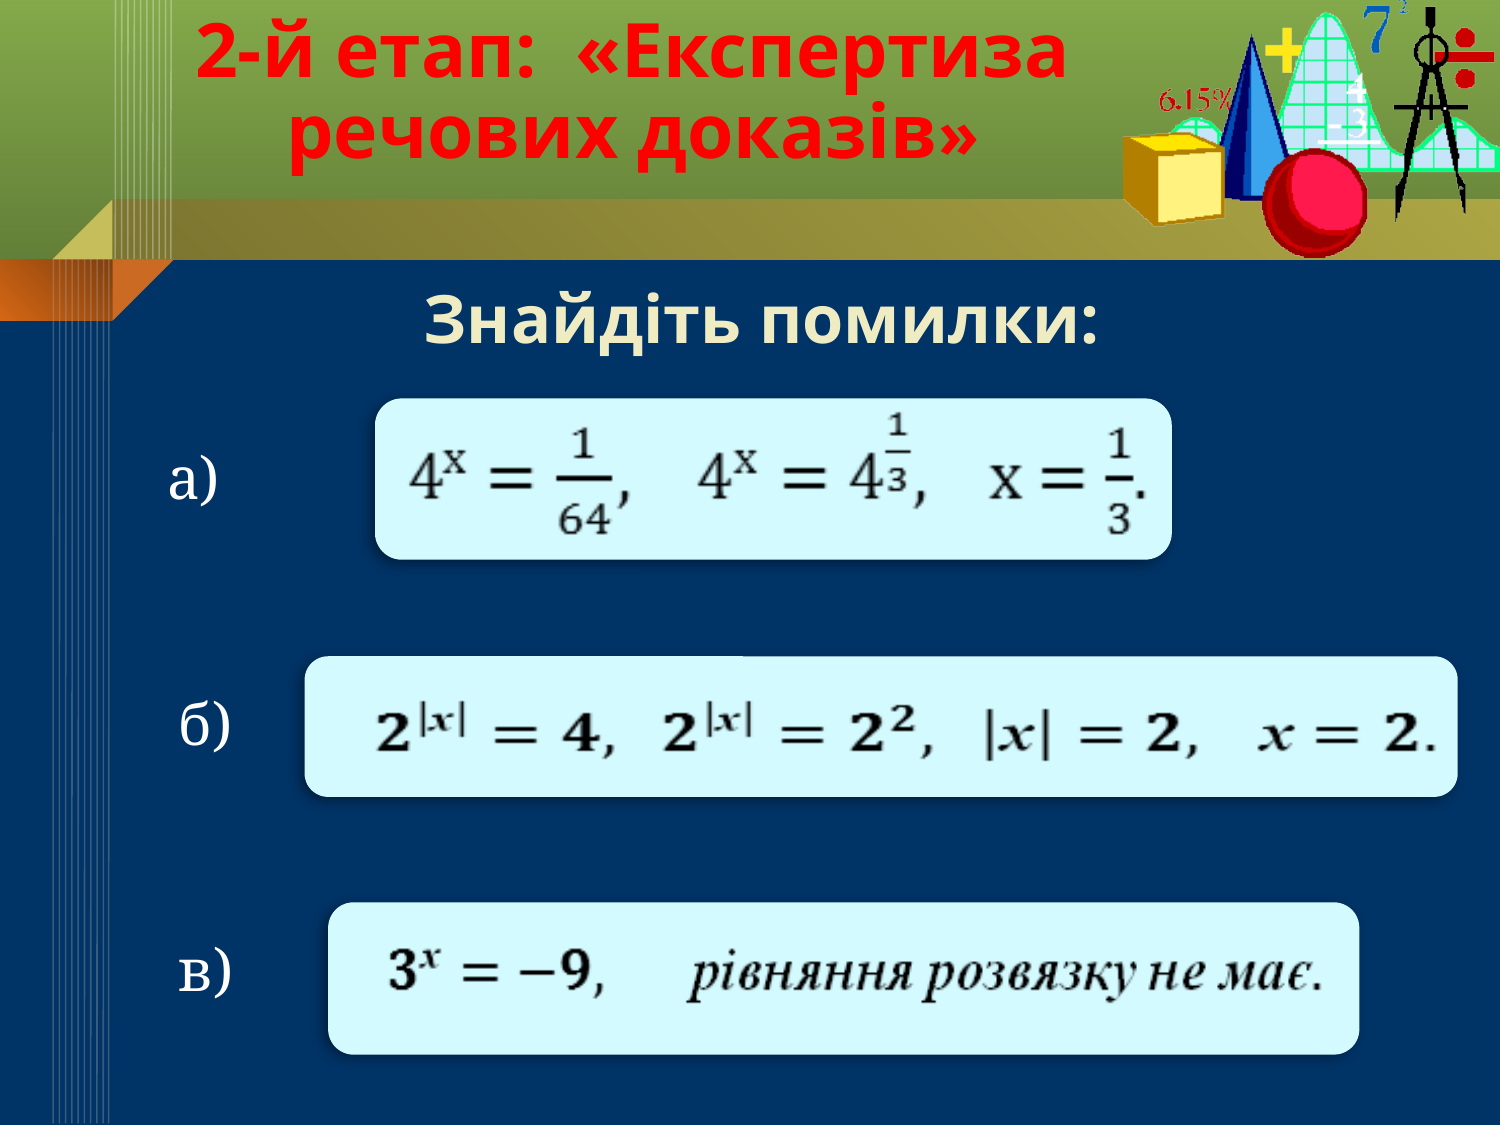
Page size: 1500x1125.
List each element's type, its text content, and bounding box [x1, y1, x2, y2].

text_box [163, 901, 1360, 1056]
title 2-й етап: «Експертиза речових доказів» [117, 46, 1119, 141]
text_box Знайдіть помилки: [199, 269, 1325, 364]
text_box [151, 397, 1173, 561]
picture [1122, 0, 1500, 259]
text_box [163, 655, 1459, 798]
